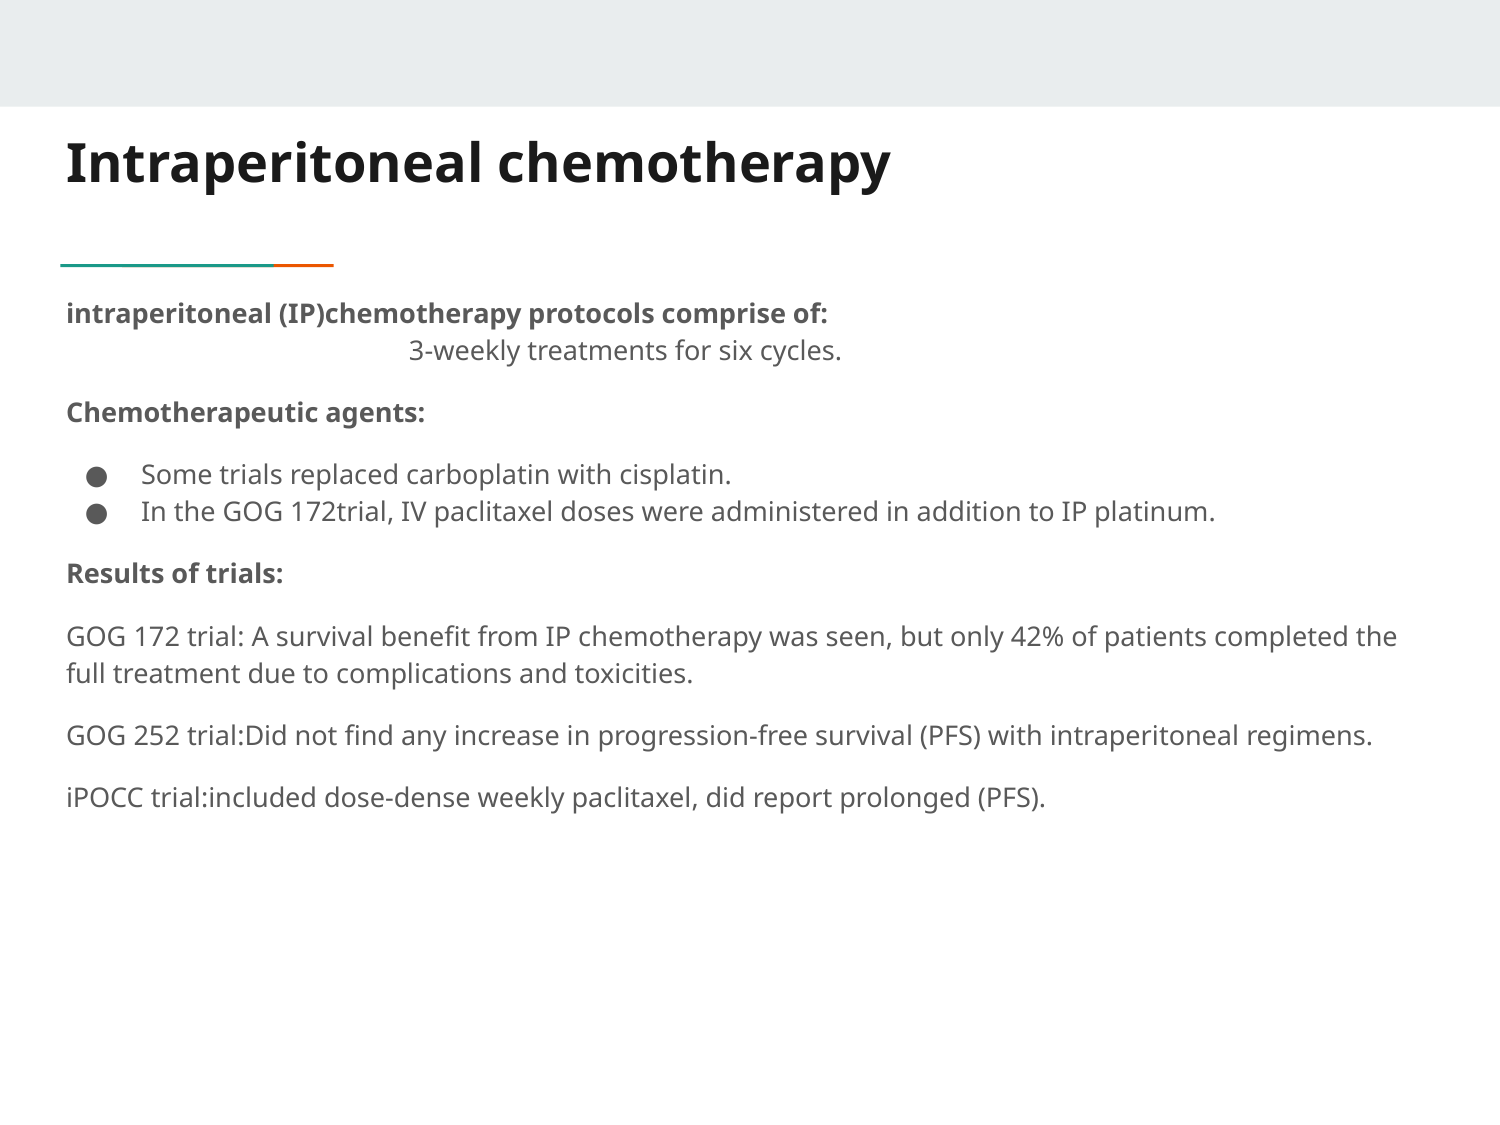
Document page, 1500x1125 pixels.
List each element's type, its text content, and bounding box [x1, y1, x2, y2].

title Intraperitoneal chemotherapy [51, 113, 1449, 245]
list intraperitoneal (IP)chemotherapy protocols comprise of: 3-weekly treatments for six cycles. Chemotherapeutic agents: Some trials replaced carboplatin with cisplatin. In the GOG 172trial, IV paclitaxel doses were administered in addition to IP platinum. Results of trials: GOG 172 trial: A survival benefit from IP chemotherapy was seen, but only 42% of patients completed the full treatment due to complications and toxicities. GOG 252 trial:Did not find any increase in progression-free survival (PFS) with intraperitoneal regimens. iPOCC trial:included dose-dense weekly paclitaxel, did report prolonged (PFS). [51, 276, 1449, 949]
